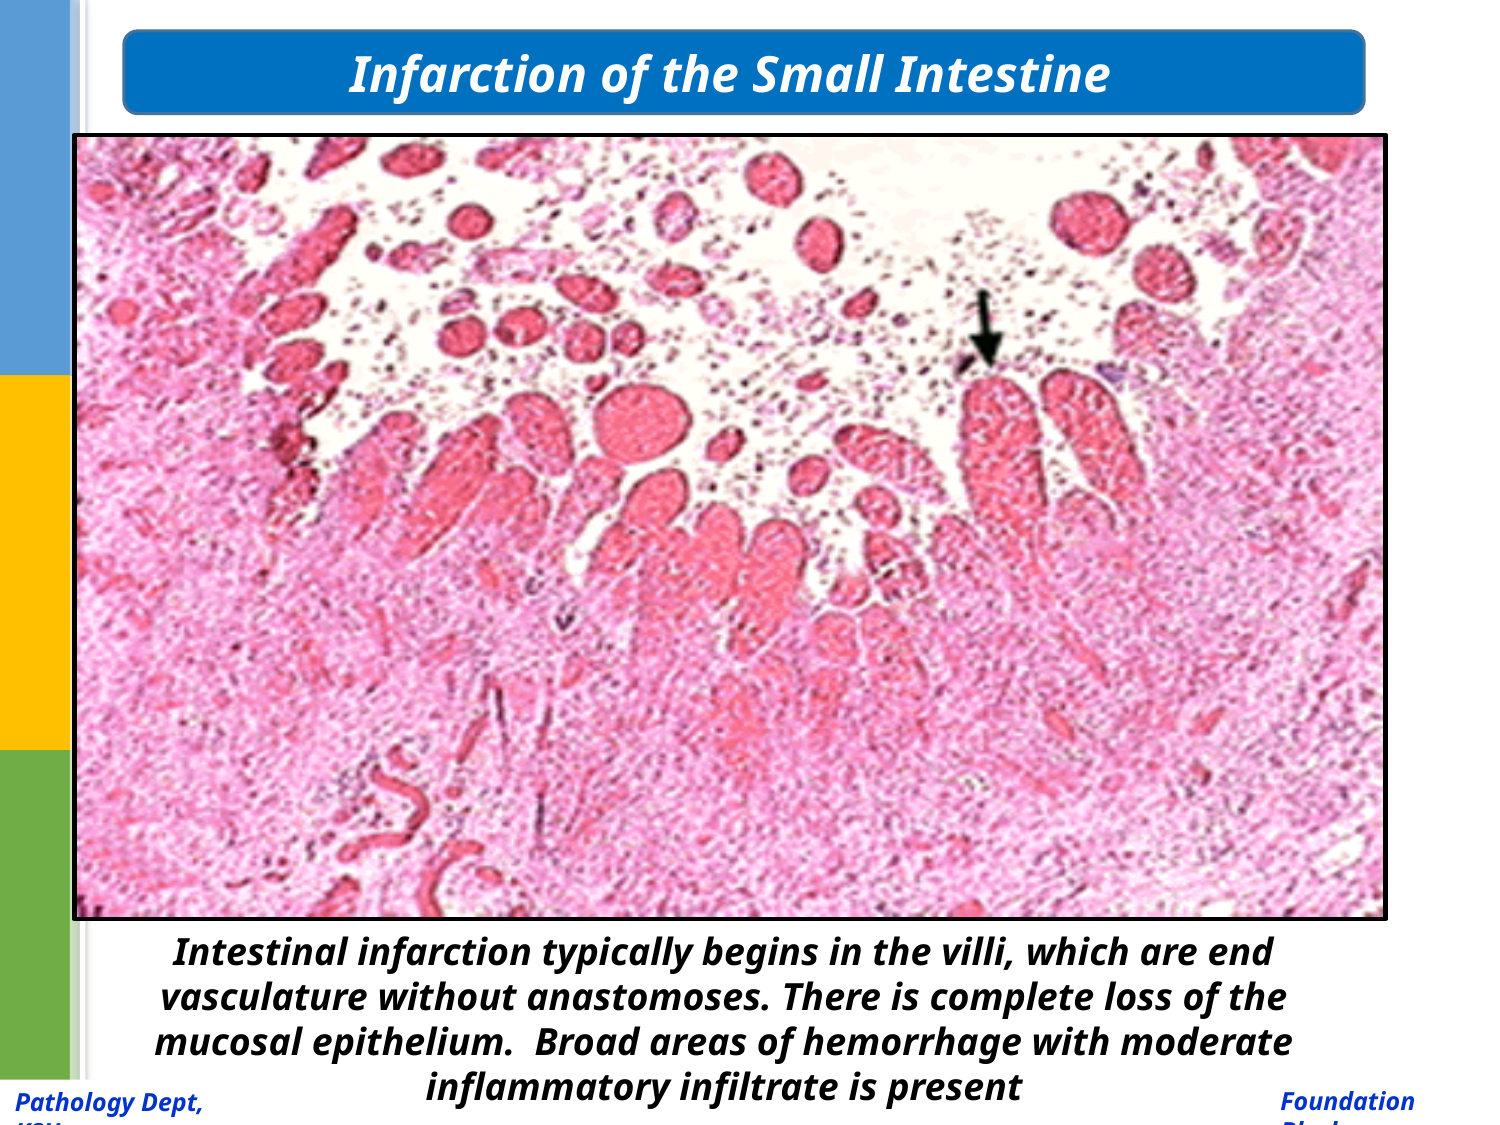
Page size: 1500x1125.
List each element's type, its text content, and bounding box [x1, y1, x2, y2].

picture [76, 136, 1384, 918]
text_box Infarction of the Small Intestine [122, 29, 1366, 116]
text_box Intestinal infarction typically begins in the villi, which are end vasculature without anastomoses. There is complete loss of the mucosal epithelium. Broad areas of hemorrhage with moderate inflammatory infiltrate is present [86, 934, 1363, 1116]
text_box Pathology Dept, KSU [0, 1079, 258, 1125]
text_box Foundation Block [1265, 1078, 1500, 1125]
